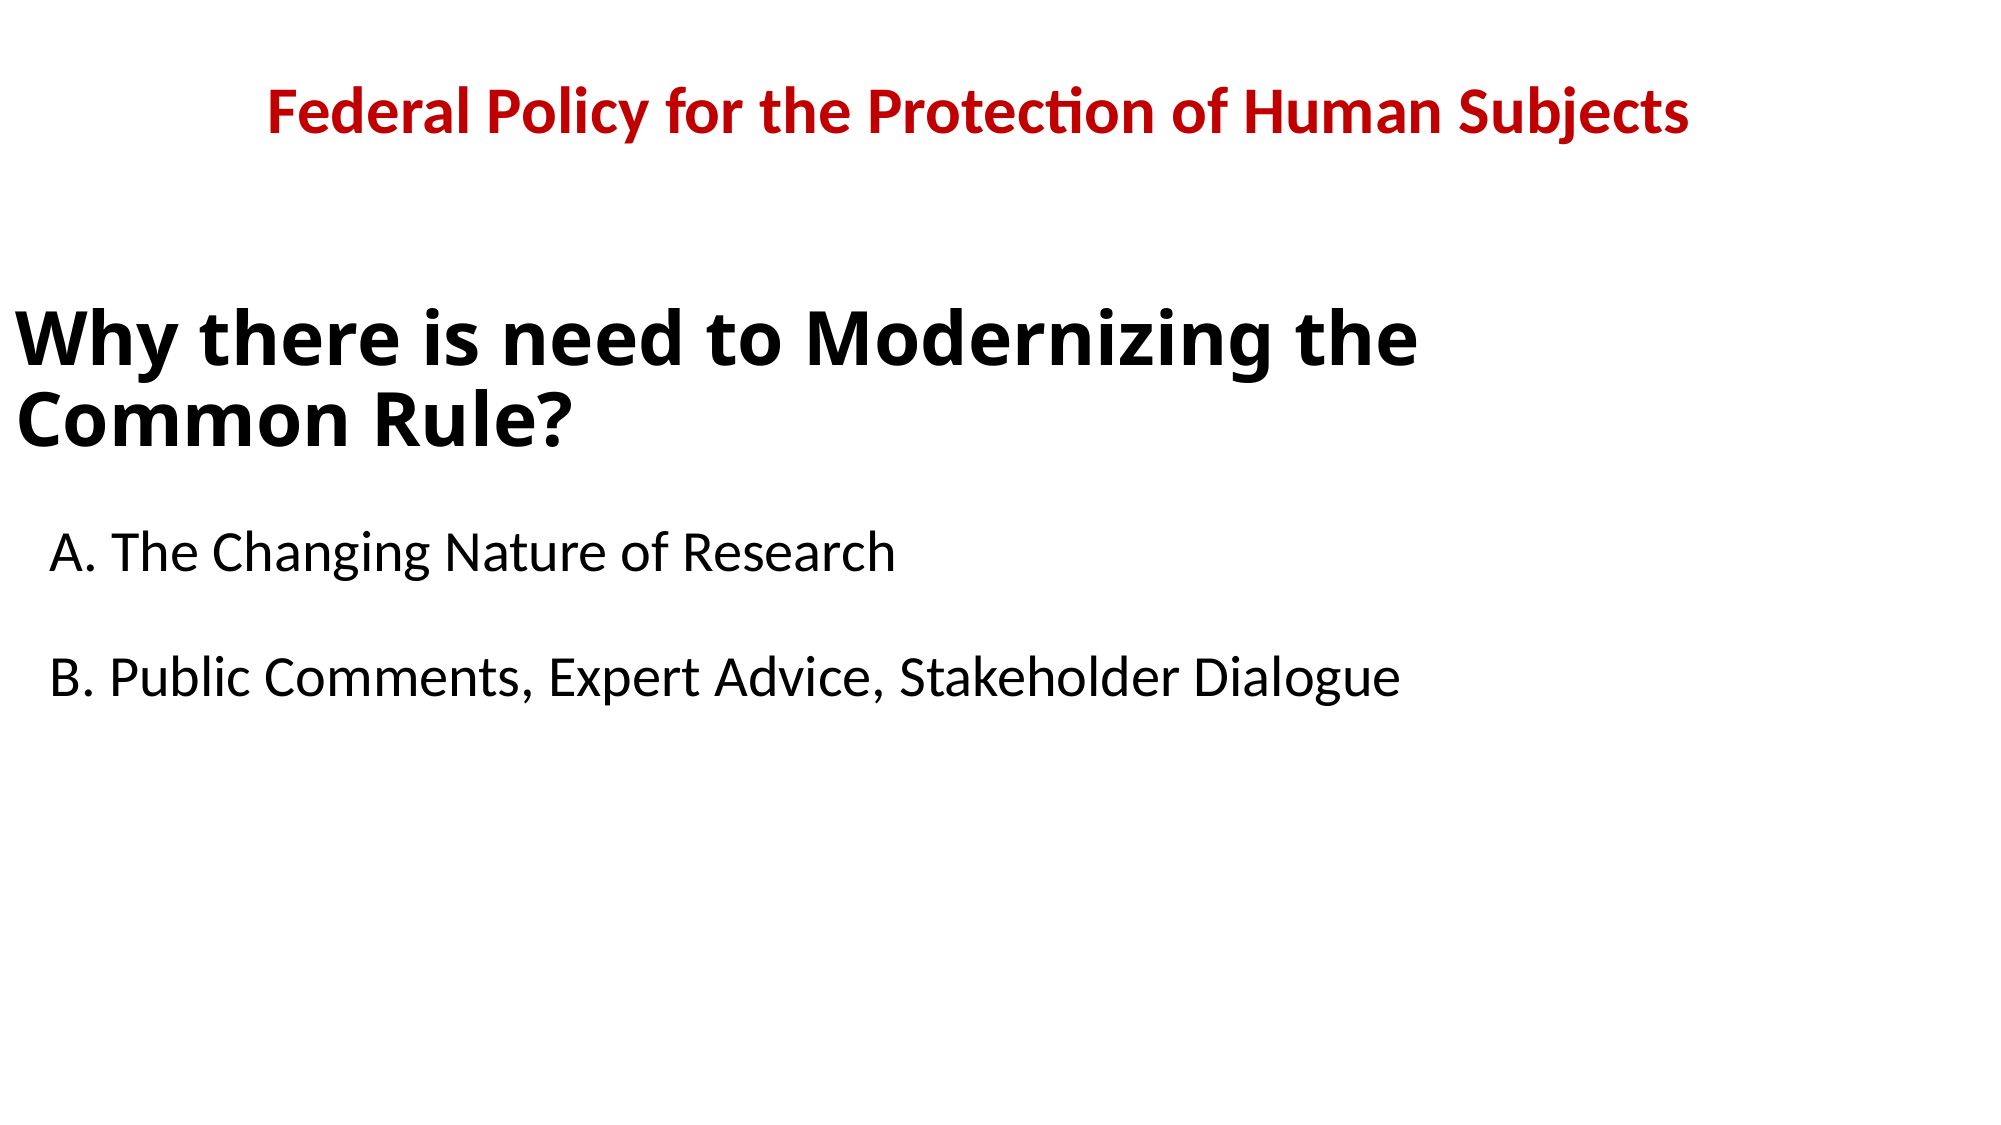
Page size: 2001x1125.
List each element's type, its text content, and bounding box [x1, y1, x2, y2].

title Why there is need to Modernizing the Common Rule? [0, 244, 1530, 471]
list A. The Changing Nature of Research B. Public Comments, Expert Advice, Stakeholder Dialogue [34, 470, 1759, 765]
text_box Federal Policy for the Protection of Human Subjects [252, 59, 1721, 155]
